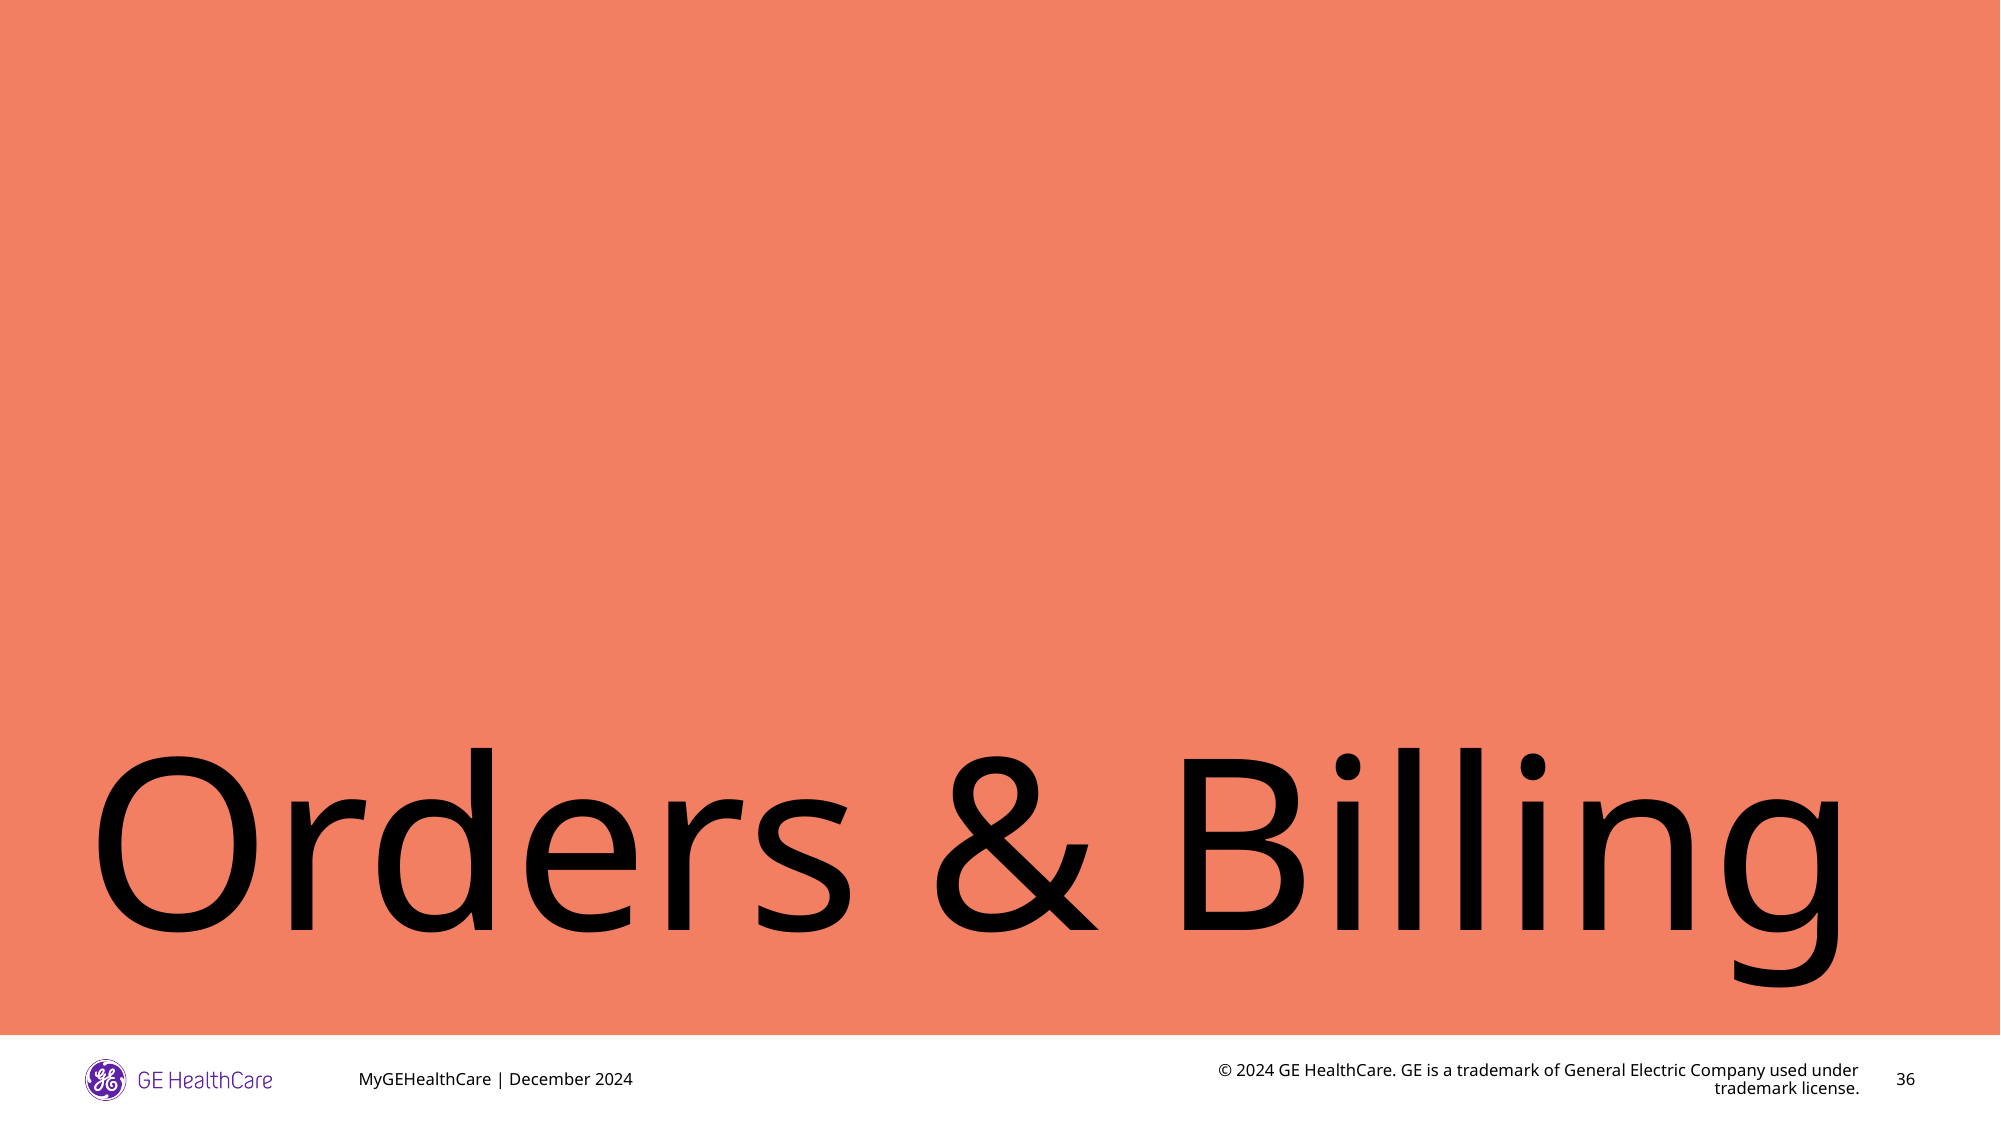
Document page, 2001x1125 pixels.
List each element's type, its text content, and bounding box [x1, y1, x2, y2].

footer MyGEHealthCare | December 2024 [358, 1058, 973, 1101]
slide_number 36 [1878, 1058, 1916, 1101]
picture [68, 1042, 289, 1118]
title Orders & Billing [84, 307, 1915, 983]
